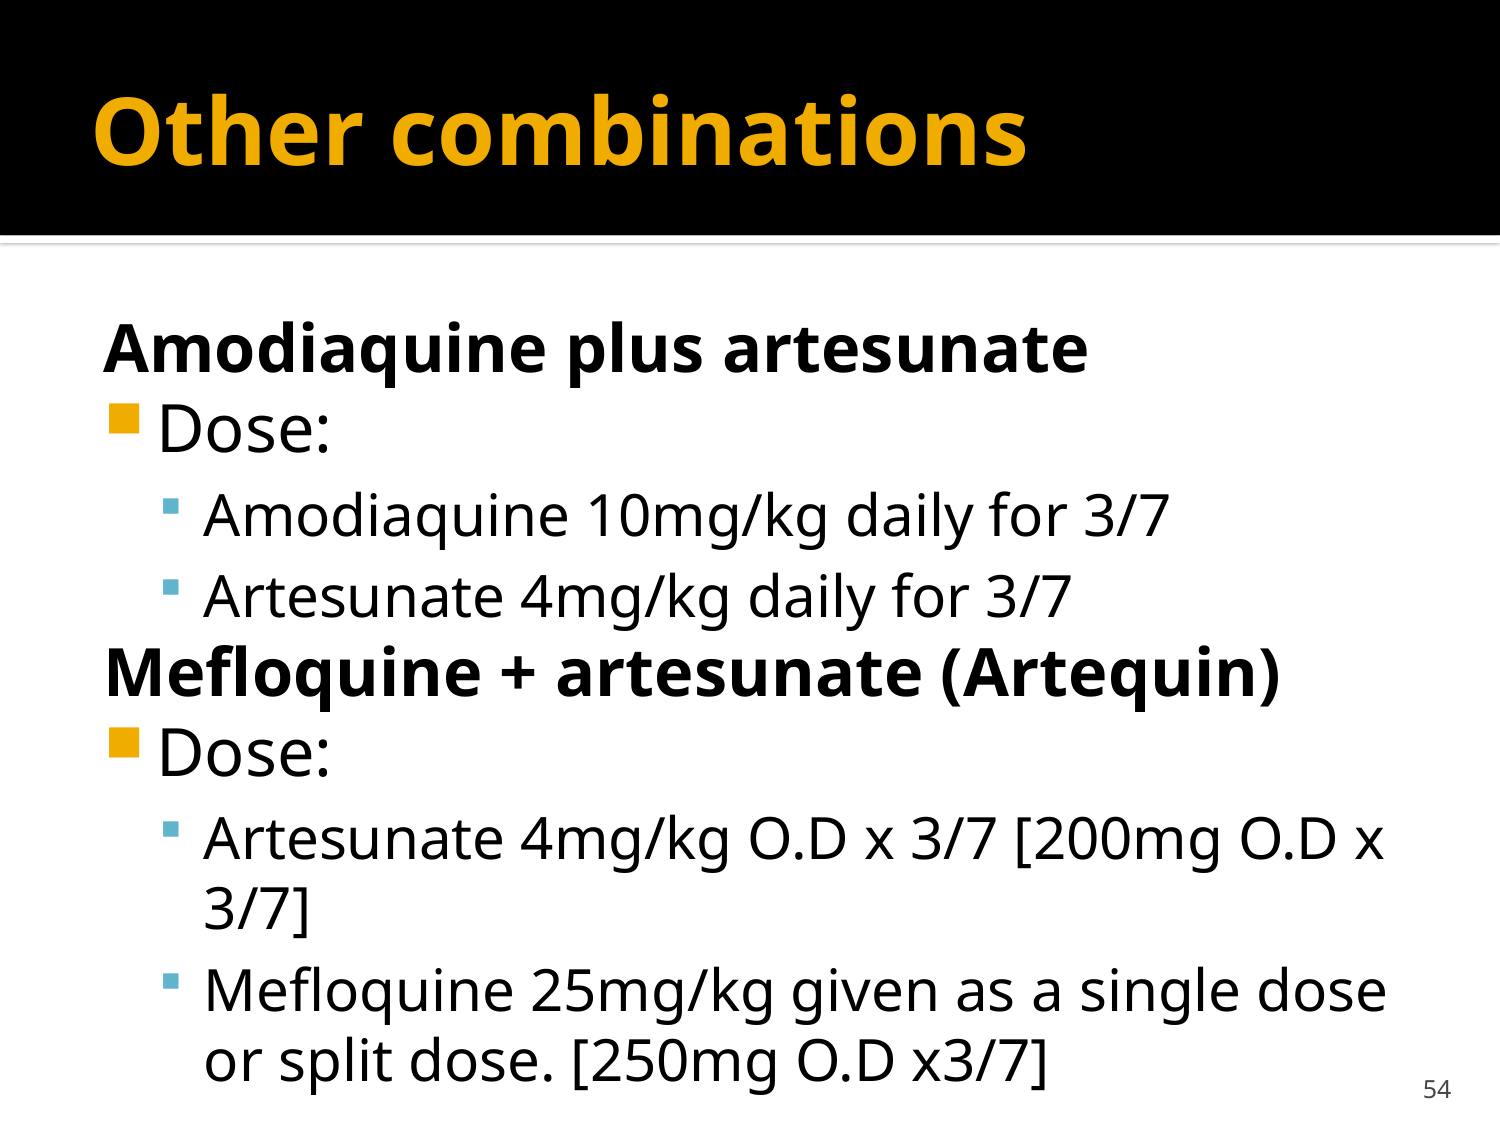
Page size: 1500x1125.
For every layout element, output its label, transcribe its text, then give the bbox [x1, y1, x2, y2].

slide_number 54 [1345, 1062, 1467, 1108]
list Amodiaquine plus artesunate Dose: Amodiaquine 10mg/kg daily for 3/7 Artesunate 4mg/kg daily for 3/7 Mefloquine + artesunate (Artequin) Dose: Artesunate 4mg/kg O.D x 3/7 [200mg O.D x 3/7] Mefloquine 25mg/kg given as a single dose or split dose. [250mg O.D x3/7] [75, 291, 1425, 1050]
title Other combinations [75, 25, 1425, 231]
